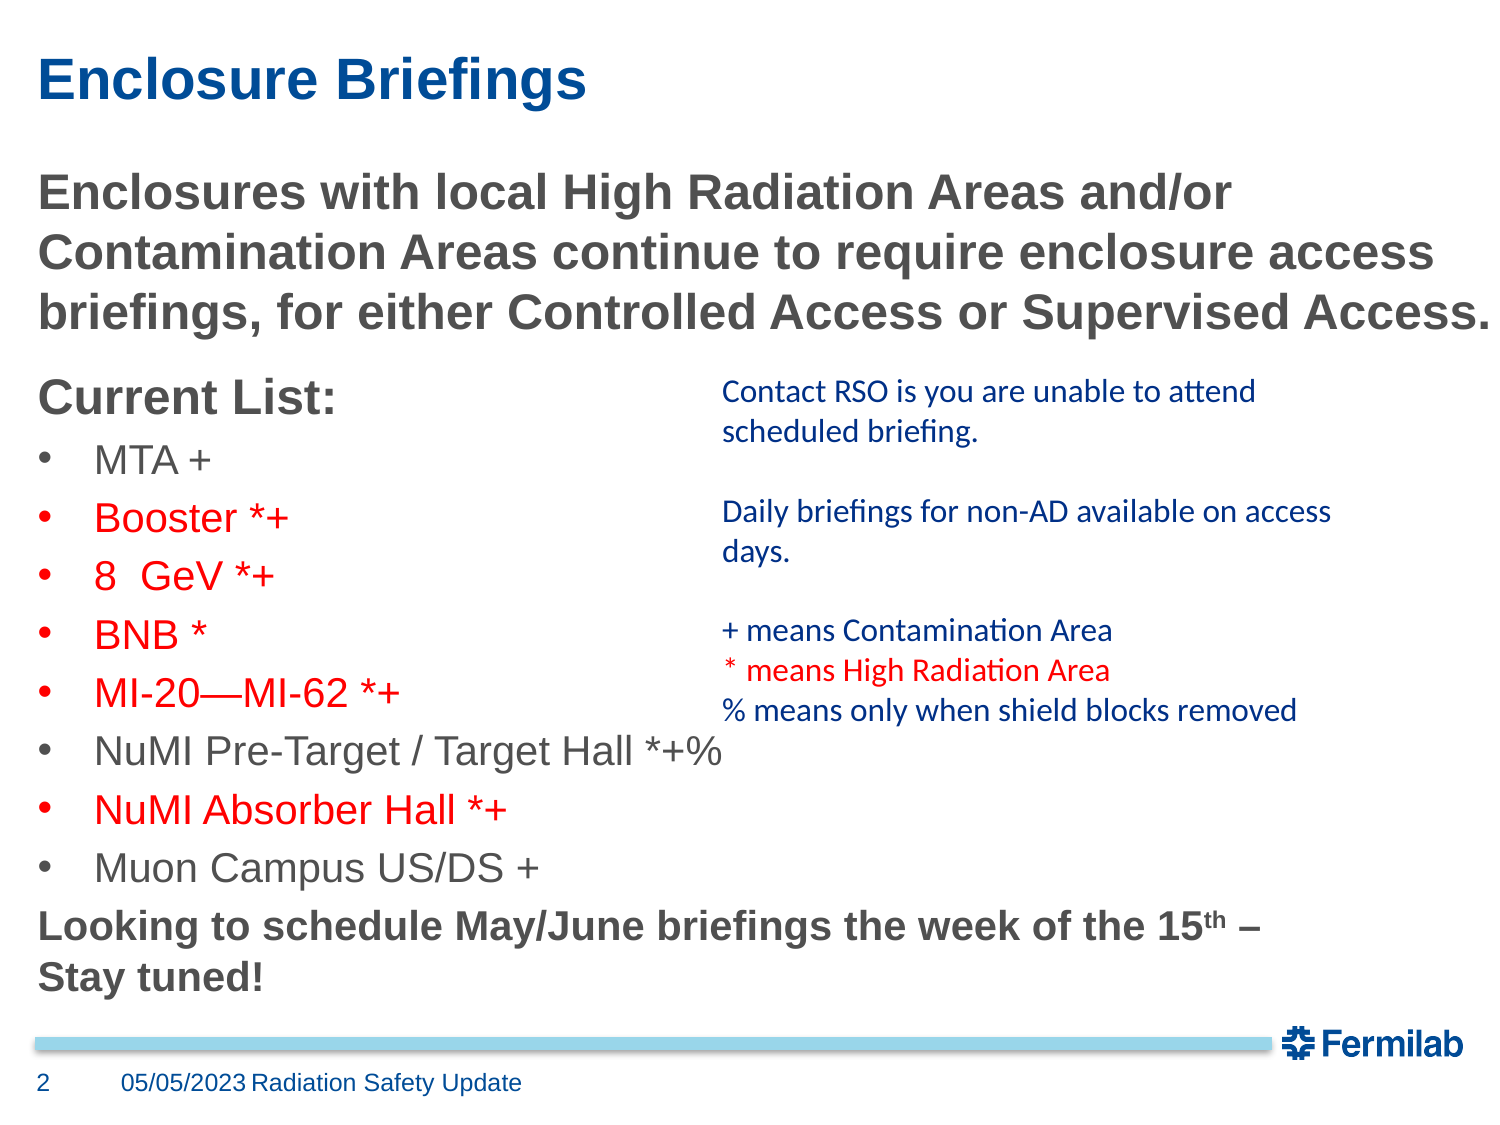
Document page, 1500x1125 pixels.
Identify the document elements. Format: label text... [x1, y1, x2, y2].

text_box Current List: MTA + Booster *+ 8 GeV *+ BNB * MI-20—MI-62 *+ NuMI Pre-Target / Target Hall *+% NuMI Absorber Hall *+ Muon Campus US/DS + Looking to schedule May/June briefings the week of the 15th – Stay tuned! [37, 364, 1353, 974]
text_box Contact RSO is you are unable to attend scheduled briefing. Daily briefings for non-AD available on access days. + means Contamination Area * means High Radiation Area % means only when shield blocks removed [707, 361, 1364, 736]
list Enclosures with local High Radiation Areas and/or Contamination Areas continue to require enclosure access briefings, for either Controlled Access or Supervised Access. [37, 159, 1500, 990]
picture [1282, 1026, 1463, 1060]
slide_number 2 [36, 1066, 105, 1106]
title Enclosure Briefings [37, 41, 1463, 112]
footer Radiation Safety Update [252, 1066, 1279, 1107]
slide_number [120, 1066, 252, 1107]
